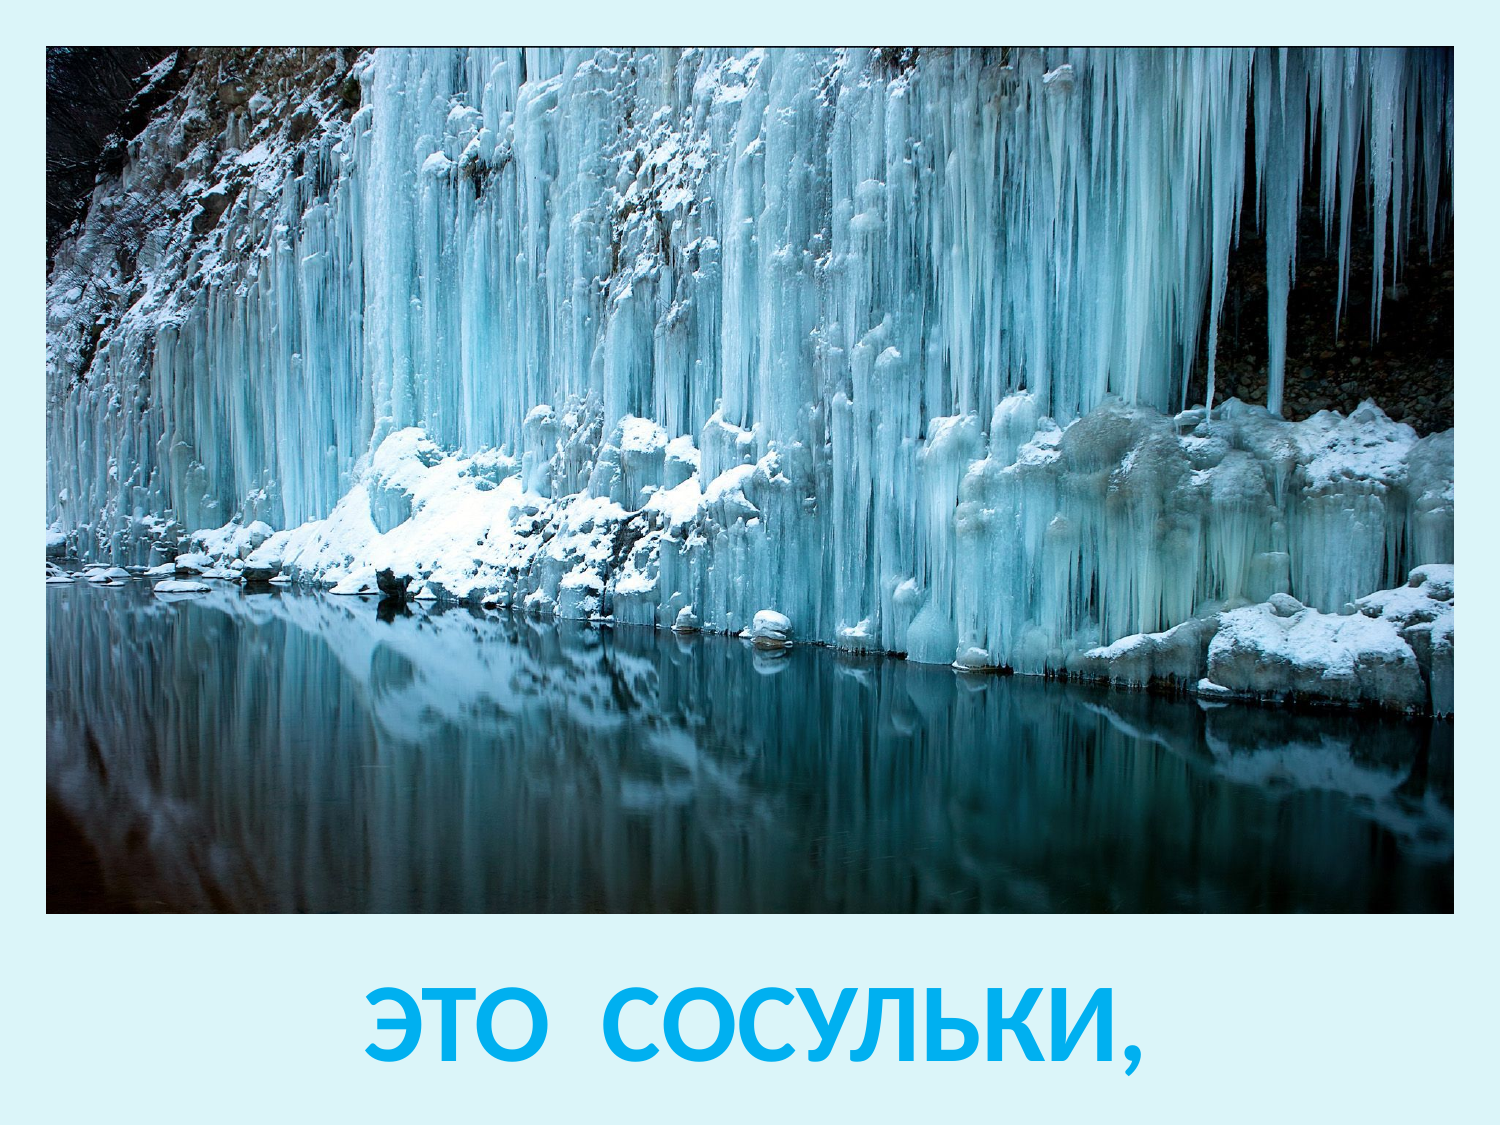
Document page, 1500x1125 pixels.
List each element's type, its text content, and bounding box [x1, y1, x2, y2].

picture [46, 46, 1454, 915]
text_box Это сосульки, [199, 941, 1313, 1092]
